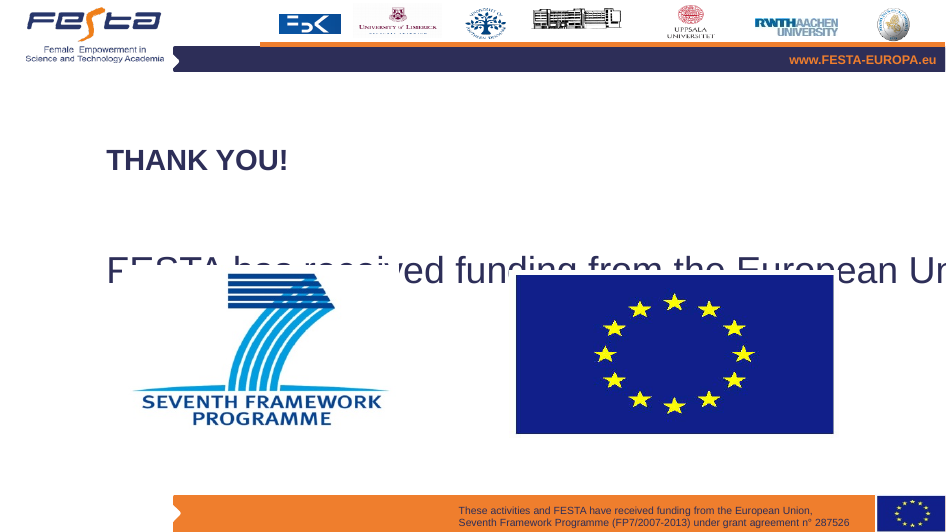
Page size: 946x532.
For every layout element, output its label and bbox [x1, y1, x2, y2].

picture [353, 3, 442, 38]
picture [509, 270, 839, 438]
picture [279, 14, 341, 34]
picture [755, 18, 838, 36]
picture [465, 8, 506, 39]
picture [875, 6, 912, 42]
picture [531, 8, 622, 29]
picture [665, 3, 716, 39]
picture [875, 494, 946, 532]
picture [25, 6, 164, 63]
picture [122, 265, 399, 434]
